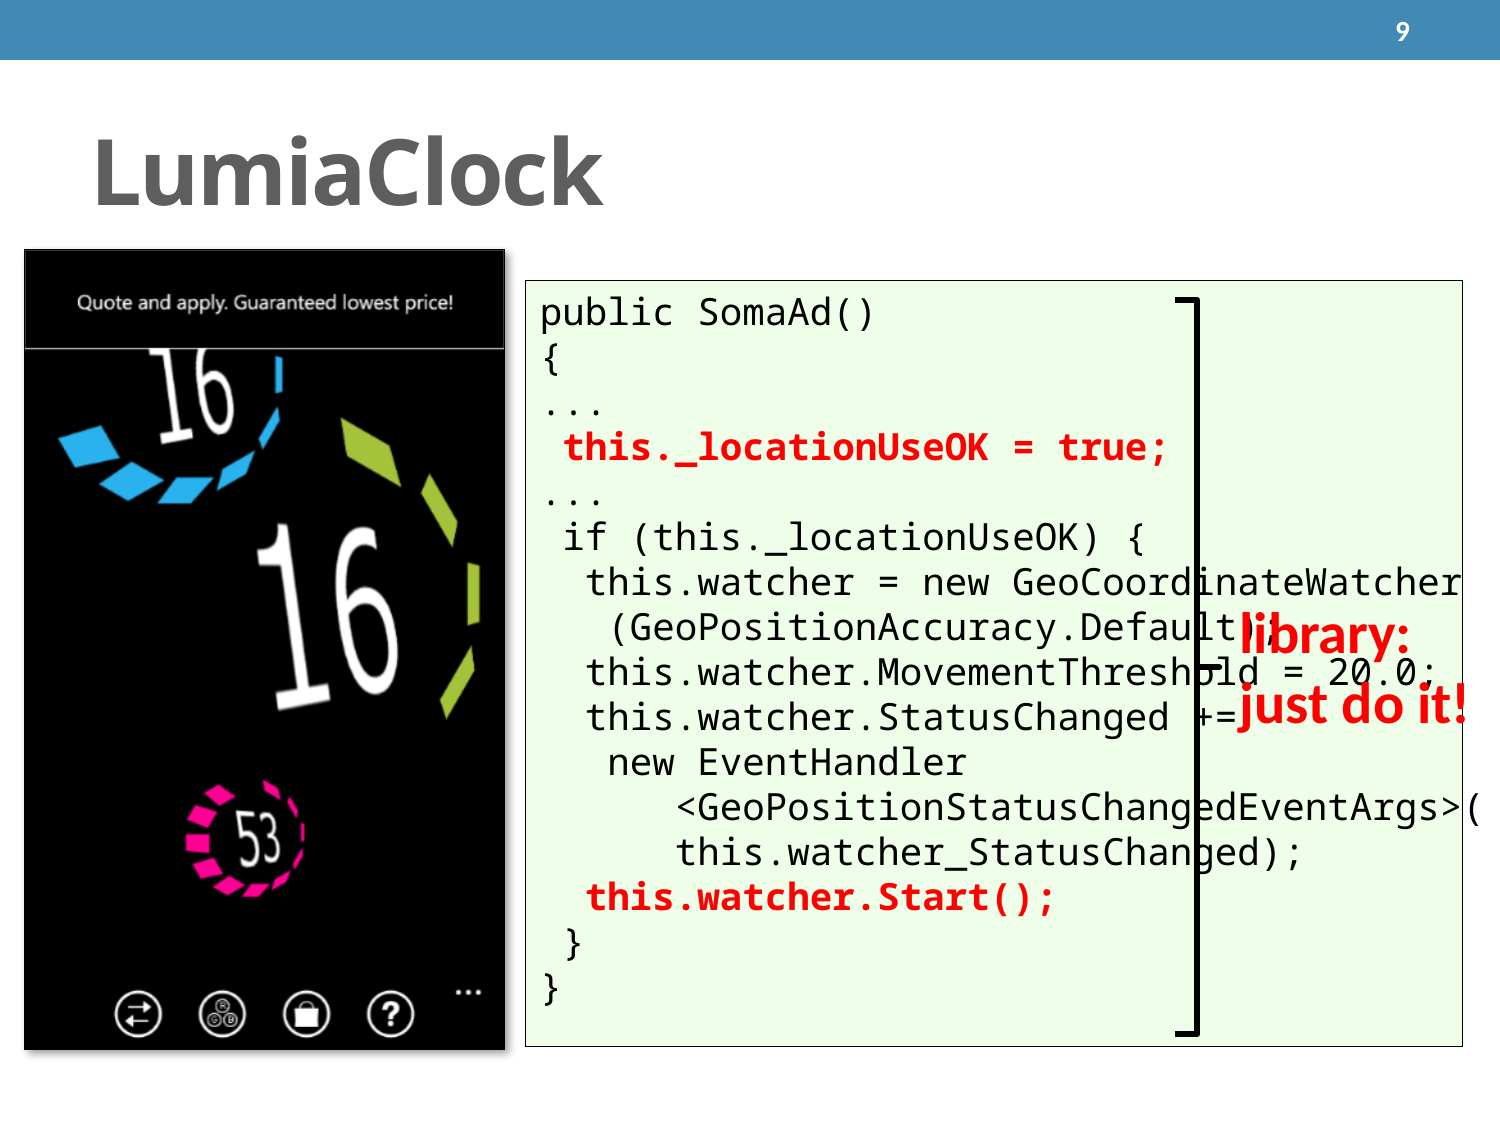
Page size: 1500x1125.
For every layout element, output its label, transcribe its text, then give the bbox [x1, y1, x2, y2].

text_box public SomaAd() { ... this._locationUseOK = true; ... if (this._locationUseOK) { this.watcher = new GeoCoordinateWatcher (GeoPositionAccuracy.Default); this.watcher.MovementThreshold = 20.0; this.watcher.StatusChanged += new EventHandler <GeoPositionStatusChangedEventArgs>( this.watcher_StatusChanged); this.watcher.Start(); } } [525, 280, 1463, 1047]
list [24, 249, 506, 1051]
title LumiaClock [75, 87, 1425, 250]
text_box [1174, 299, 1488, 1035]
slide_number 9 [1250, 3, 1425, 57]
